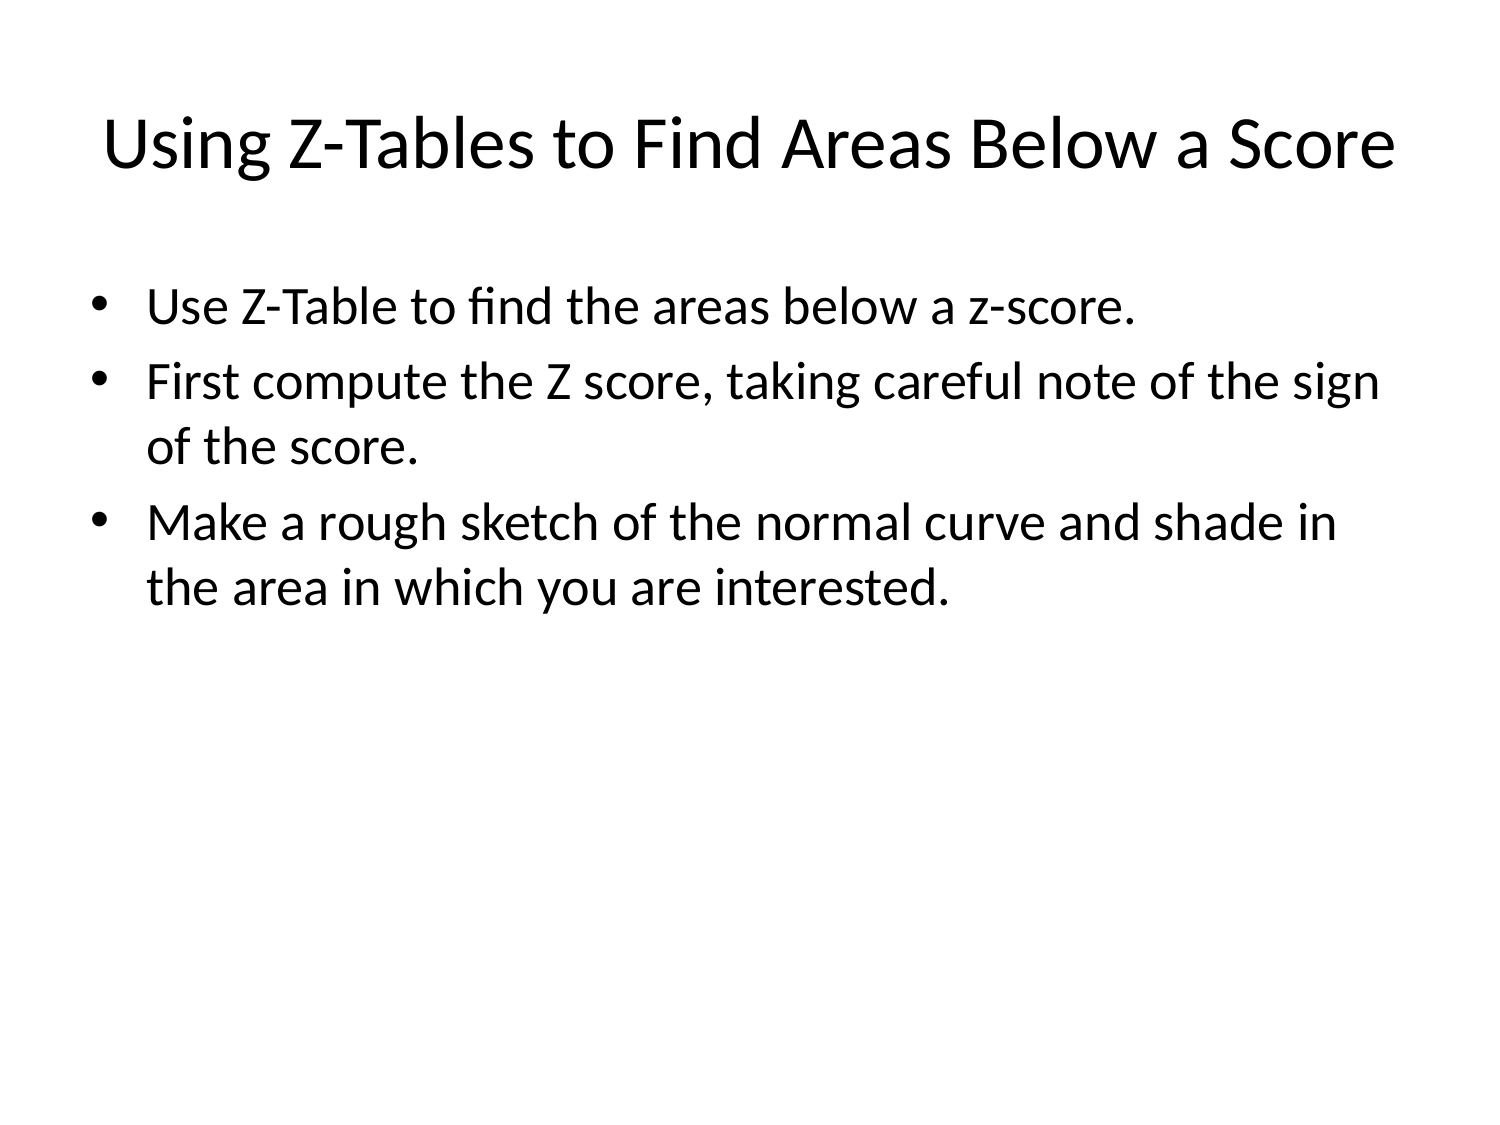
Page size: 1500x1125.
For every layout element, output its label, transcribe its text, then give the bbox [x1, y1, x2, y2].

list Use Z-Table to find the areas below a z-score. First compute the Z score, taking careful note of the sign of the score. Make a rough sketch of the normal curve and shade in the area in which you are interested. [75, 262, 1425, 1005]
title Using Z-Tables to Find Areas Below a Score [75, 45, 1425, 233]
